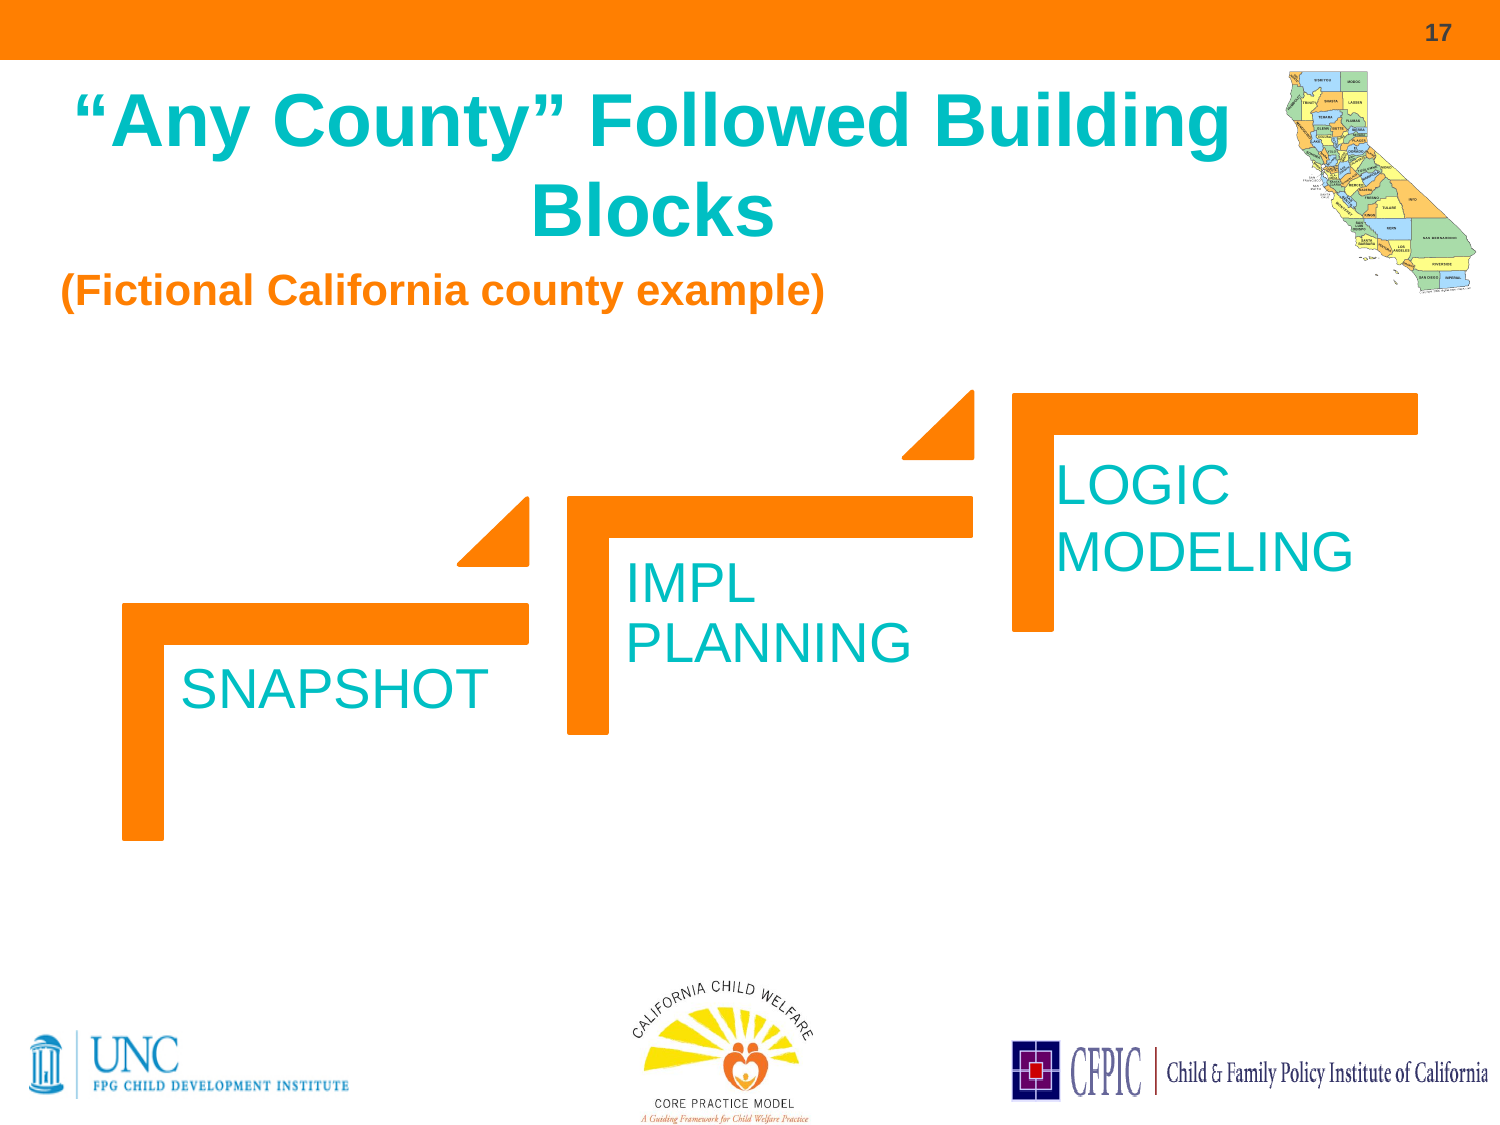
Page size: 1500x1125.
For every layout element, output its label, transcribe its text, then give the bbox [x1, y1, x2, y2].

picture [29, 1030, 349, 1099]
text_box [95, 391, 1447, 953]
picture [1010, 1022, 1488, 1109]
text_box (Fictional California county example) [22, 253, 864, 337]
picture [631, 975, 813, 1125]
title “Any County” Followed Building Blocks [22, 80, 1278, 243]
slide_number 17 [1409, 4, 1483, 59]
picture [1283, 70, 1478, 296]
